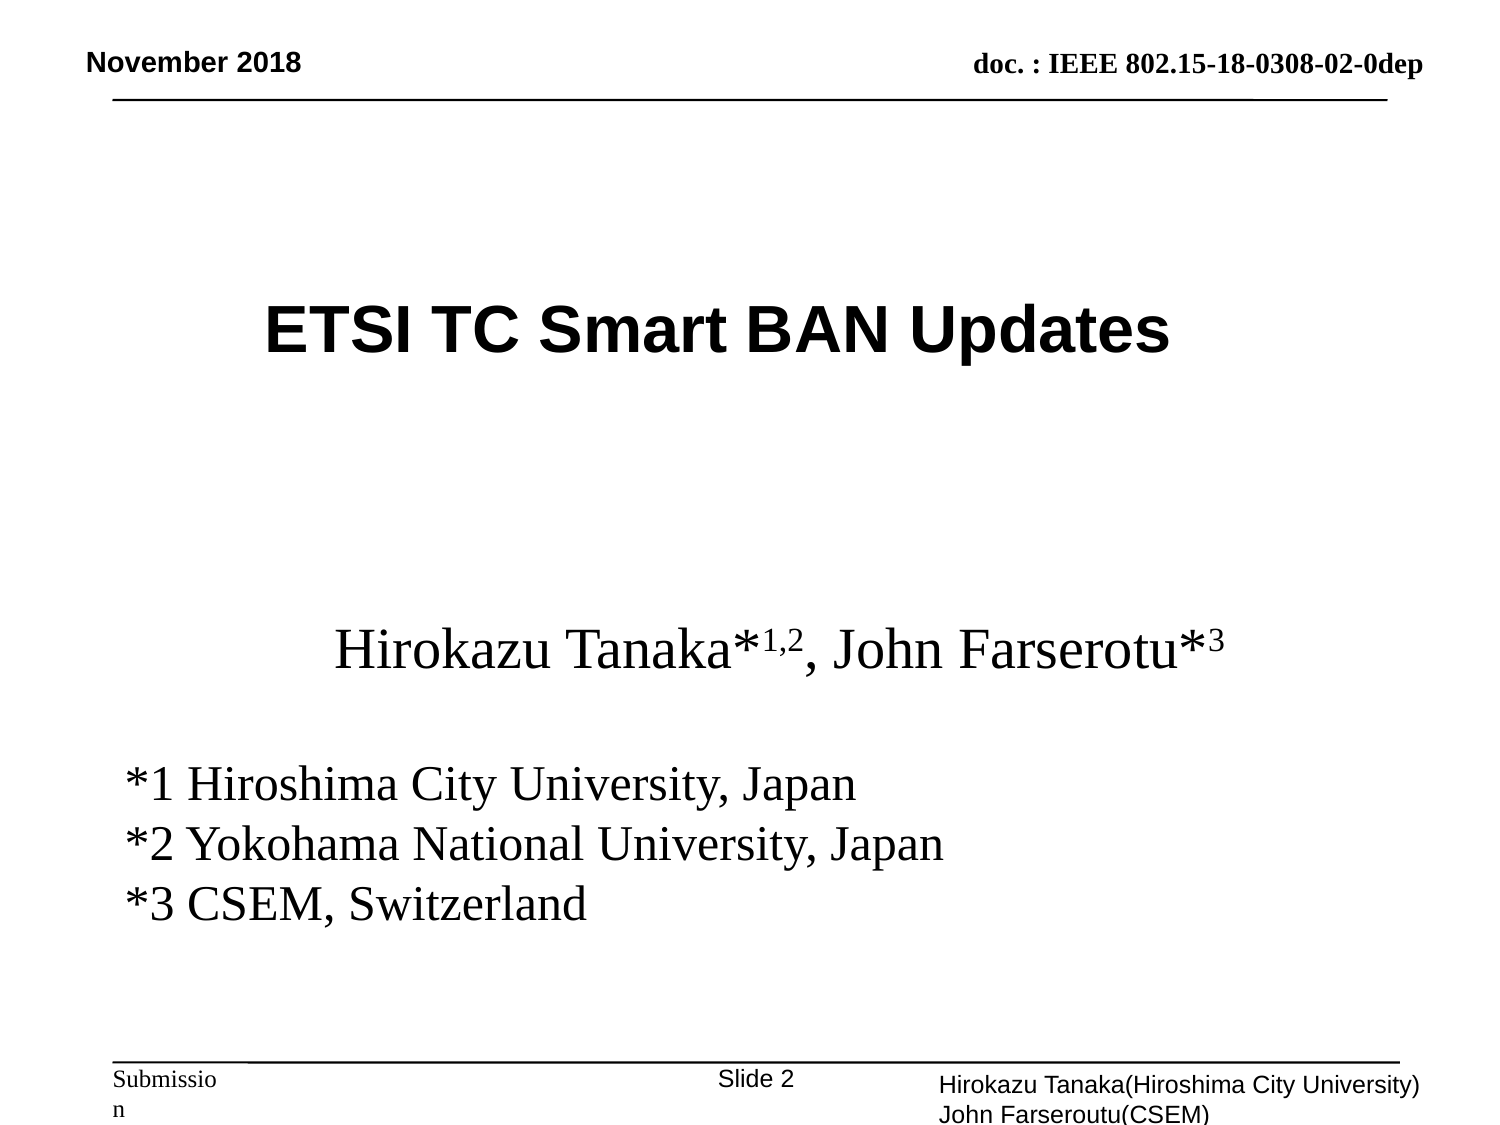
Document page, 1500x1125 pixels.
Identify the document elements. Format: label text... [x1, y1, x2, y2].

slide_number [85, 42, 349, 79]
slide_number Slide 2 [702, 1061, 810, 1093]
footer Hirokazu Tanaka(Hiroshima City University) John Farseroutu(CSEM) [938, 1068, 1459, 1125]
text_box Hirokazu Tanaka*1,2, John Farserotu*3 *1 Hiroshima City University, Japan *2 Yokohama National University, Japan *3 CSEM, Switzerland [109, 602, 1459, 938]
text_box ETSI TC Smart BAN Updates [0, 278, 1438, 374]
